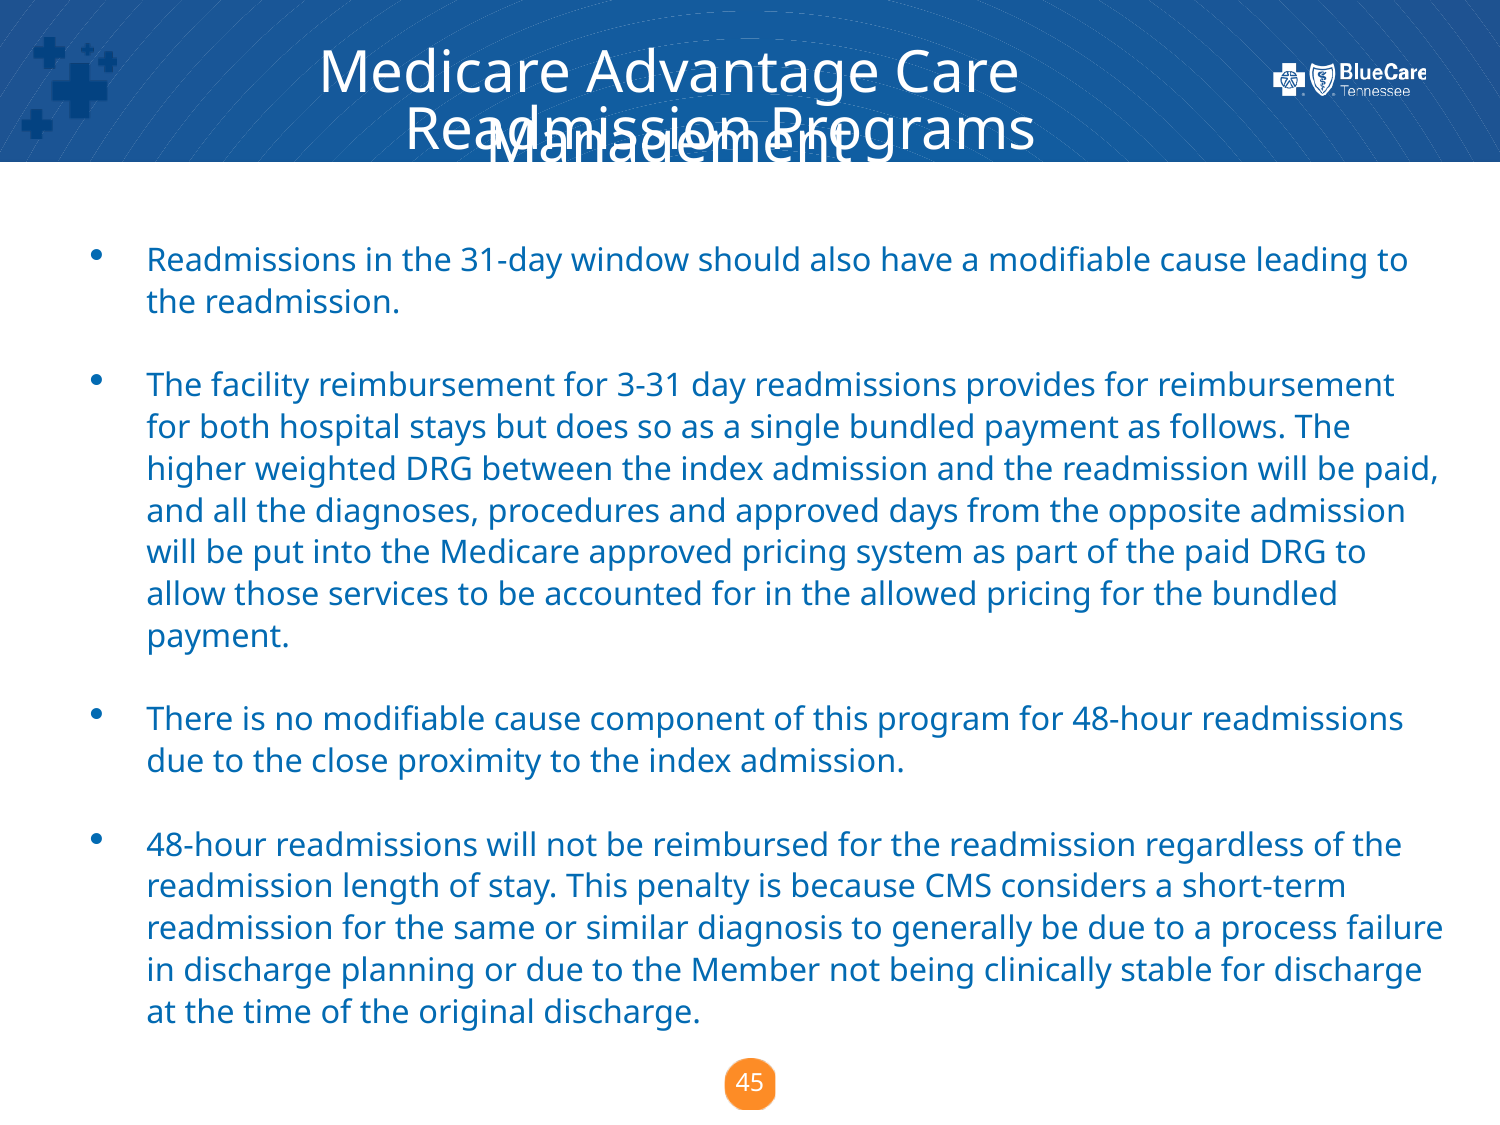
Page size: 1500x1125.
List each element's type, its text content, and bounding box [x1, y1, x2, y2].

title Medicare Advantage Care Management [132, 26, 1206, 85]
list Readmission Programs [134, 84, 1308, 163]
list Readmissions in the 31-day window should also have a modifiable cause leading to the readmission. The facility reimbursement for 3-31 day readmissions provides for reimbursement for both hospital stays but does so as a single bundled payment as follows. The higher weighted DRG between the index admission and the readmission will be paid, and all the diagnoses, procedures and approved days from the opposite admission will be put into the Medicare approved pricing system as part of the paid DRG to allow those services to be accounted for in the allowed pricing for the bundled payment. There is no modifiable cause component of this program for 48-hour readmissions due to the close proximity to the index admission. 48-hour readmissions will not be reimbursed for the readmission regardless of the readmission length of stay. This penalty is because CMS considers a short-term readmission for the same or similar diagnosis to generally be due to a process failure in discharge planning or due to the Member not being clinically stable for discharge at the time of the original discharge. [11, 228, 1463, 1041]
slide_number 45 [697, 1058, 803, 1111]
